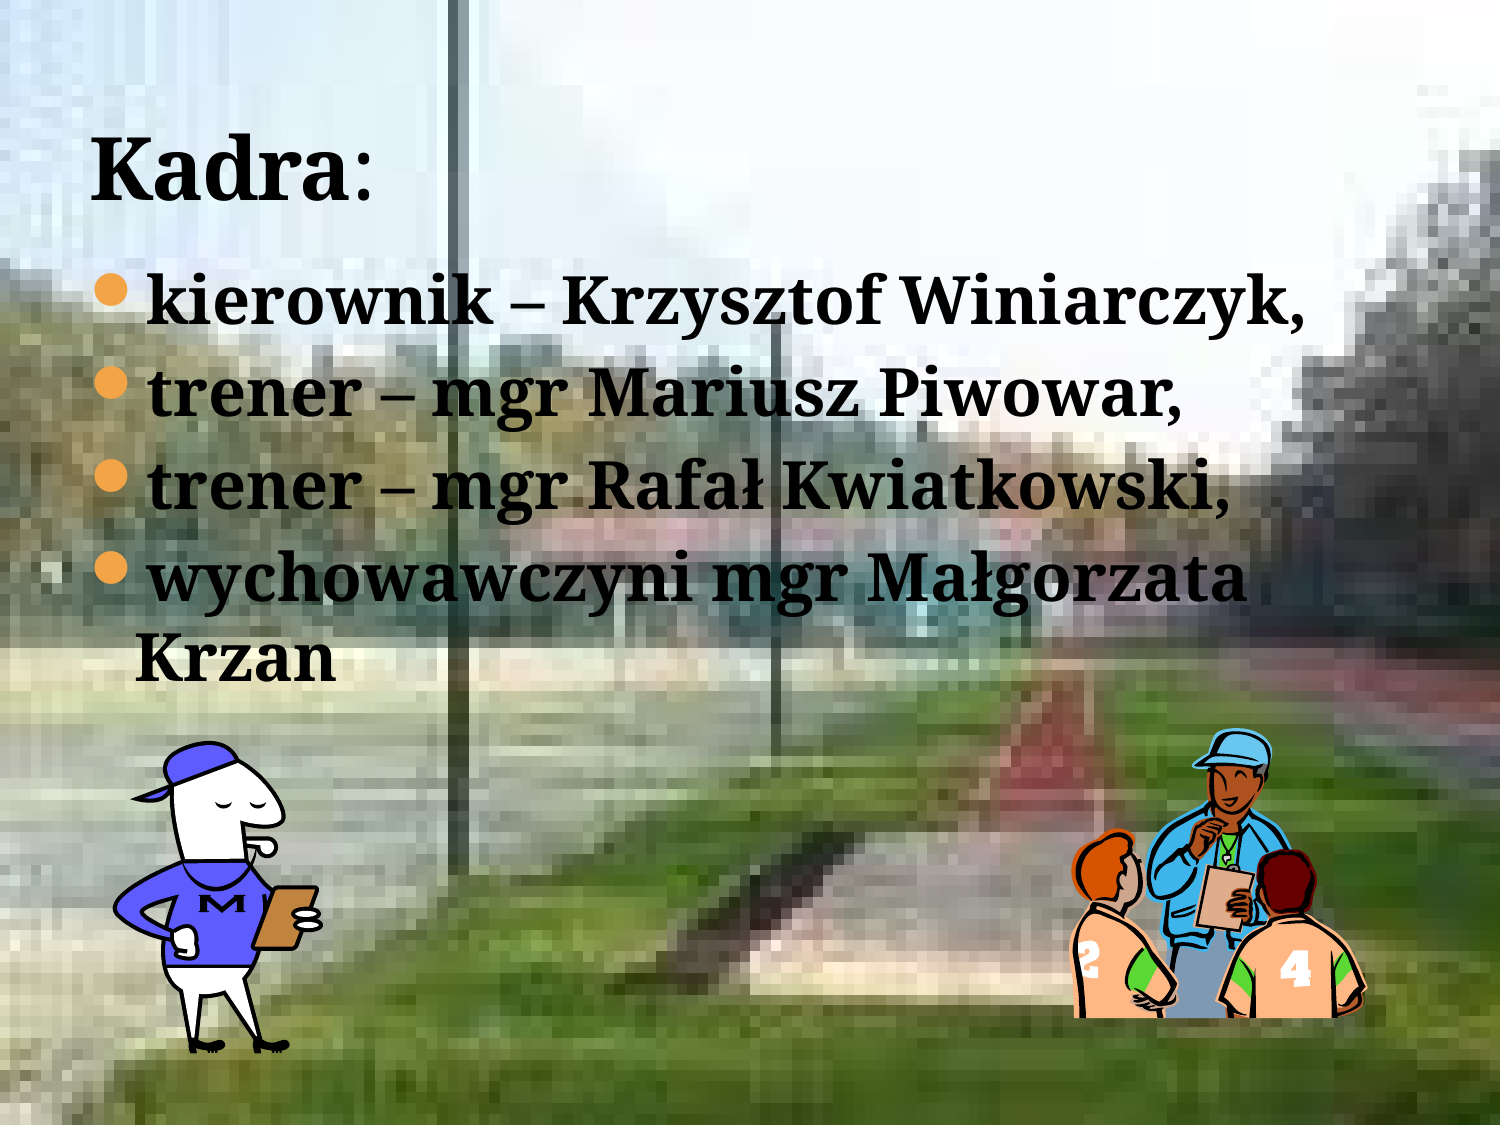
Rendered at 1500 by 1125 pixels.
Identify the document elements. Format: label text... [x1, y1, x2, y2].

list kierownik – Krzysztof Winiarczyk, trener – mgr Mariusz Piwowar, trener – mgr Rafał Kwiatkowski, wychowawczyni mgr Małgorzata Krzan [75, 249, 1425, 1000]
title Kadra: [74, 24, 1425, 225]
picture [0, 0, 1500, 1125]
